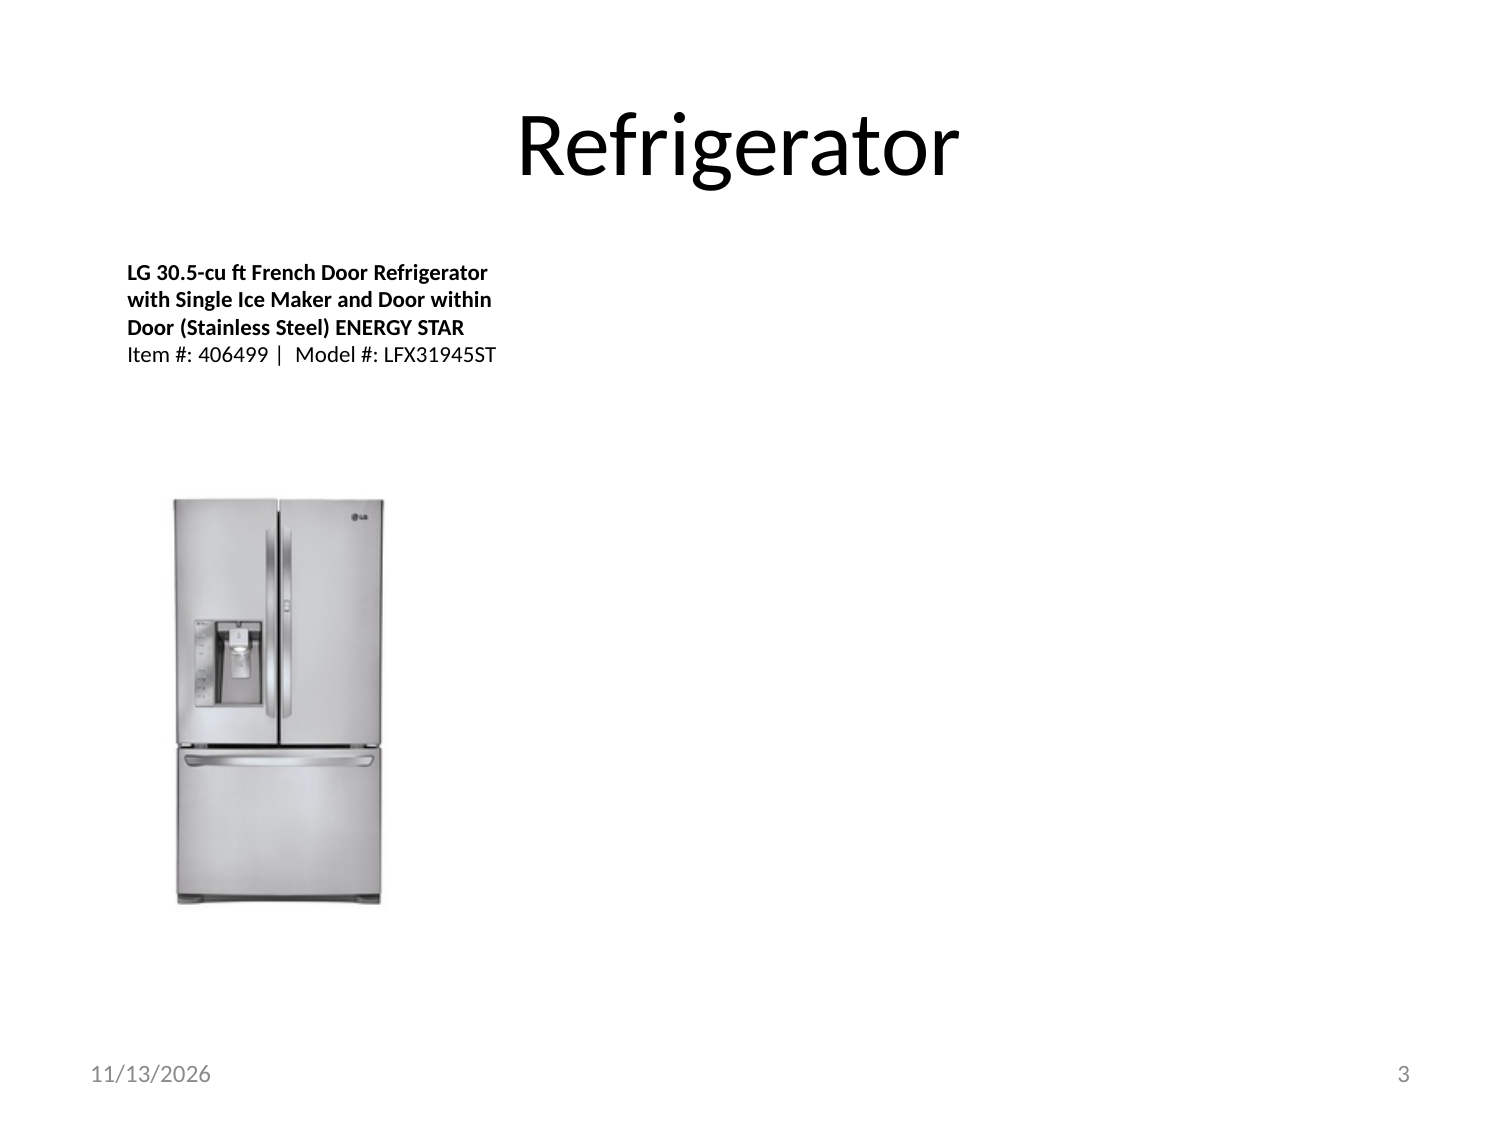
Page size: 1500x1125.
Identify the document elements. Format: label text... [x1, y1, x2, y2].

text_box LG 30.5-cu ft French Door Refrigerator with Single Ice Maker and Door within Door (Stainless Steel) ENERGY STAR Item #: 406499 | Model #: LFX31945ST [112, 249, 525, 375]
slide_number 3 [1074, 1042, 1425, 1103]
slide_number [75, 1042, 425, 1103]
picture [62, 487, 494, 919]
title Refrigerator [75, 45, 1425, 233]
